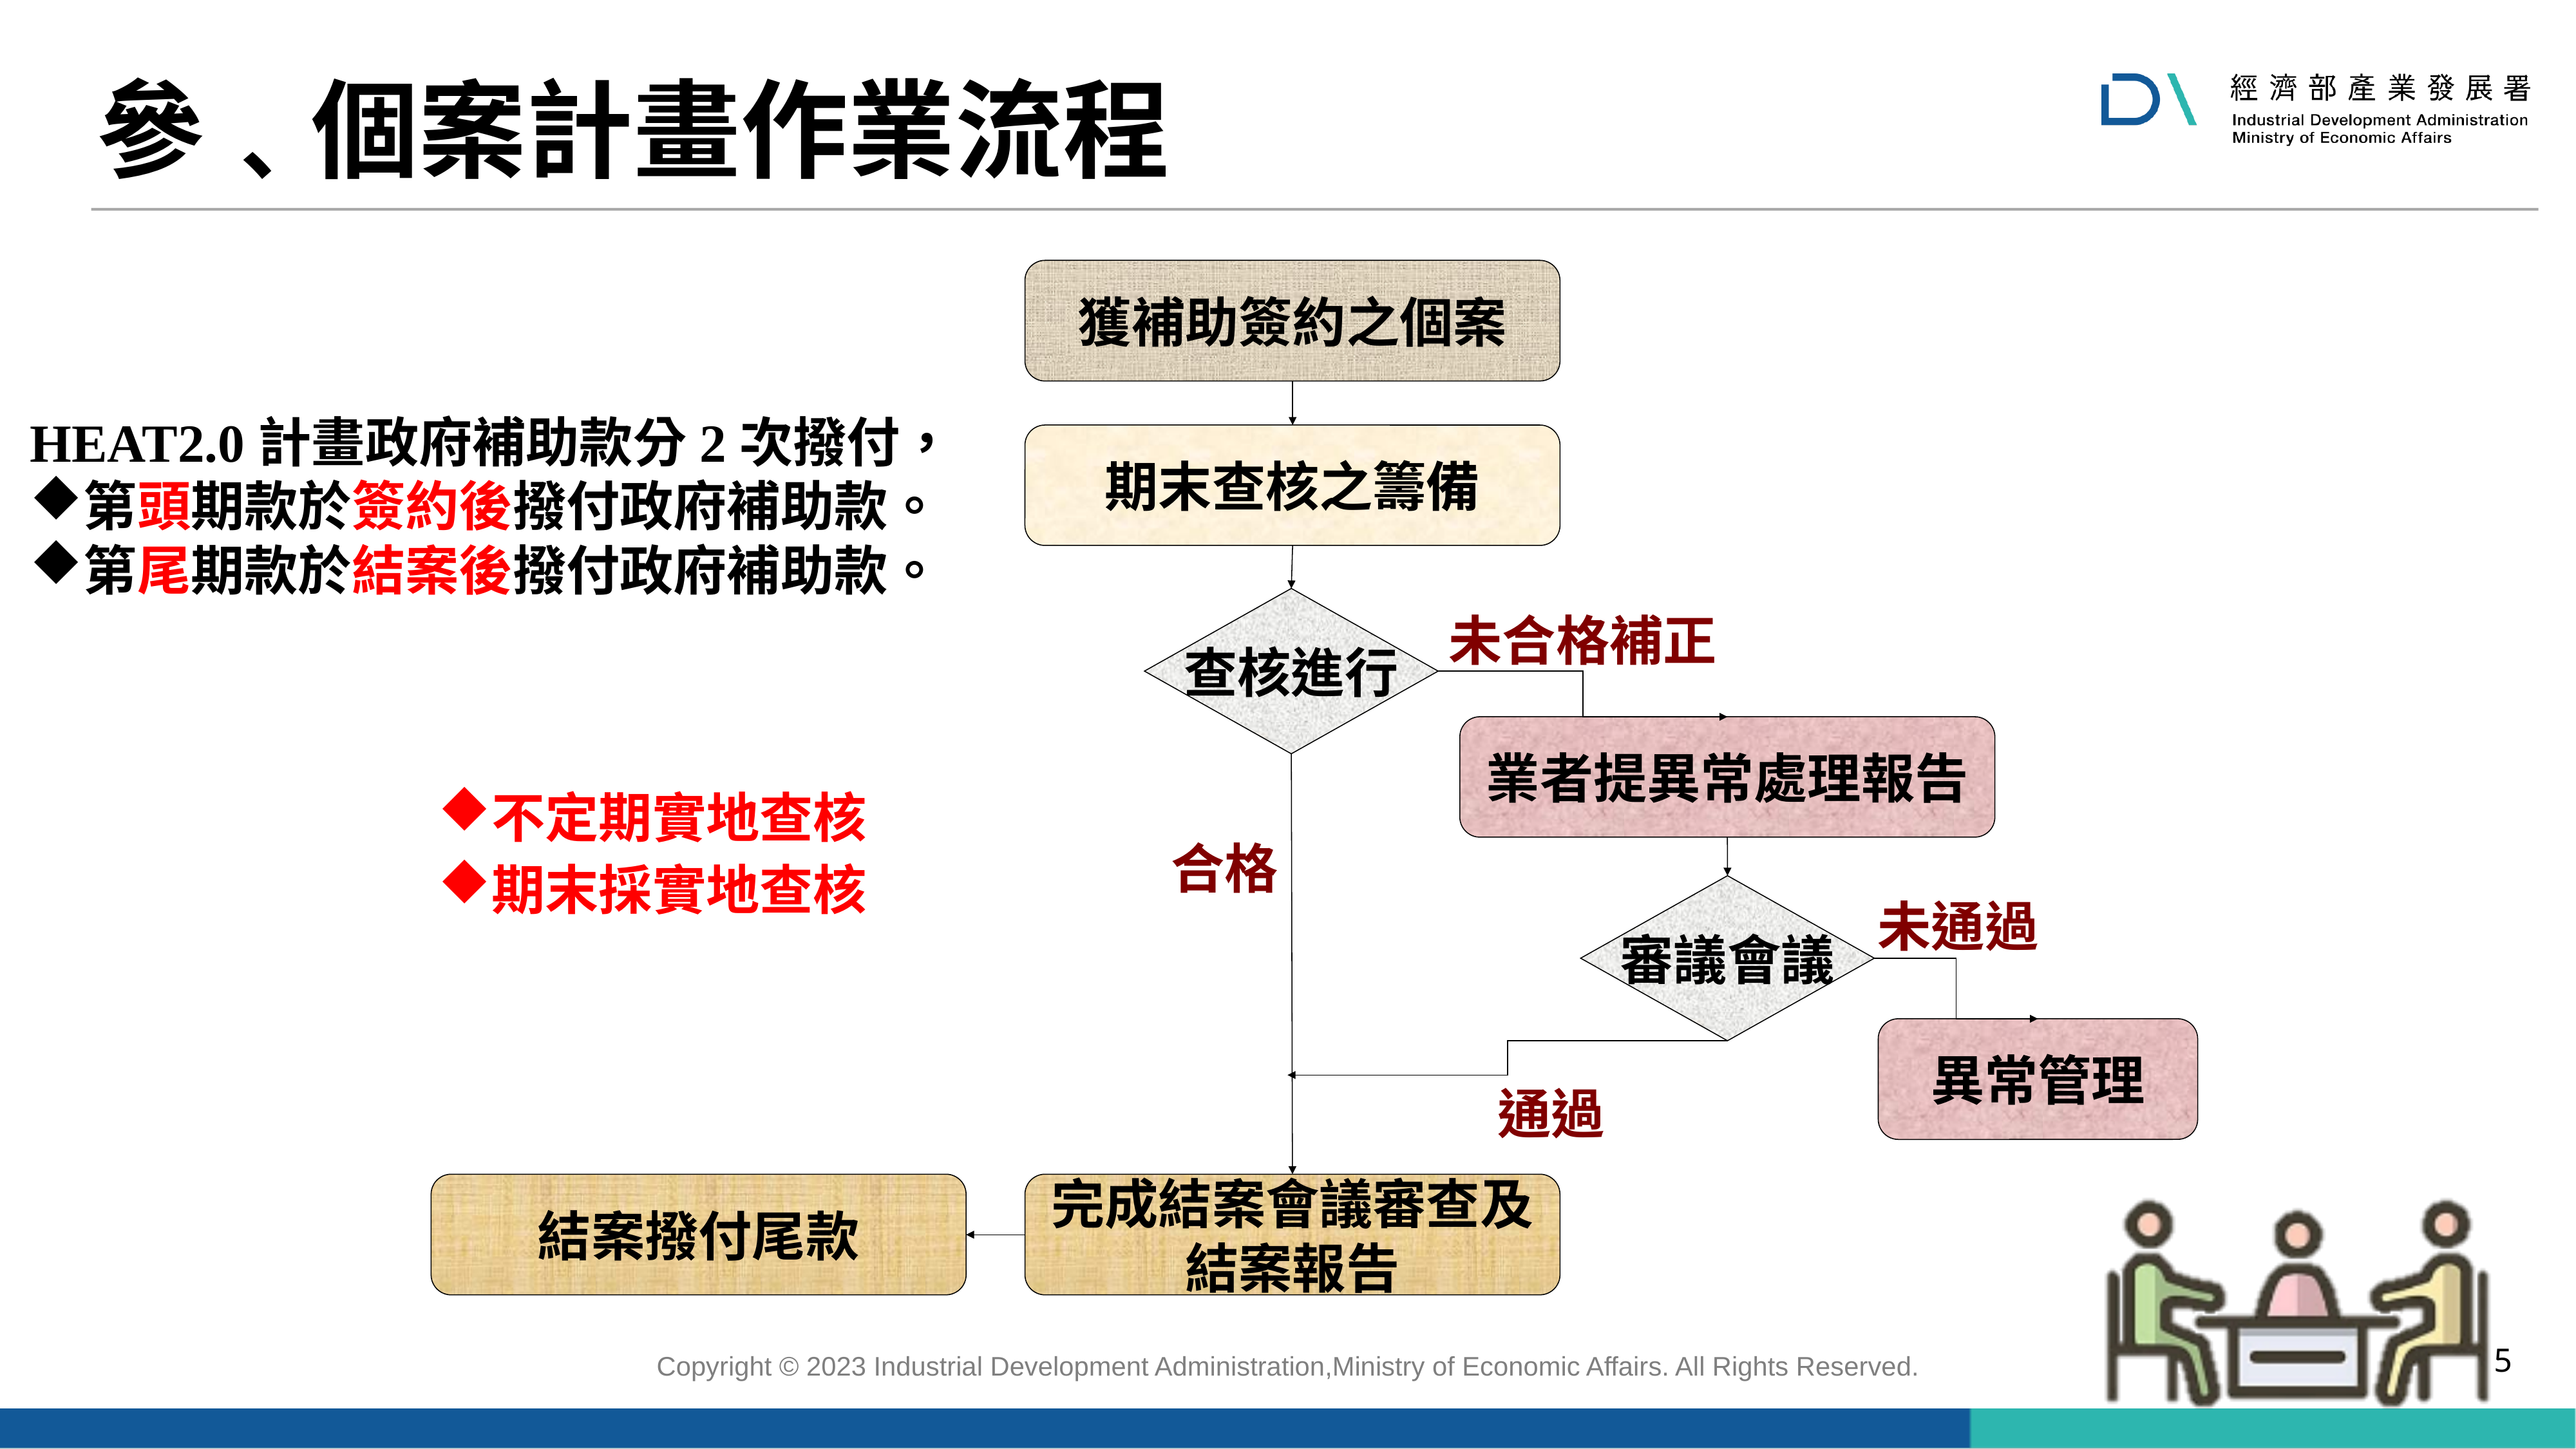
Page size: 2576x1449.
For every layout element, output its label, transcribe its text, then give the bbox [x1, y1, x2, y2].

picture [0, 1137, 2576, 1449]
picture [2101, 73, 2530, 146]
text_box Copyright © 2023 Industrial Development Administration,Ministry of Economic Affairs. All Rights Reserved. [576, 1344, 2000, 1387]
text_box 參﹑個案計畫作業流程 [91, 57, 1732, 196]
text_box HEAT2.0計畫政府補助款分2次撥付， 第頭期款於簽約後撥付政府補助款。 第尾期款於結案後撥付政府補助款。 [26, 404, 326, 670]
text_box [326, 260, 2198, 1295]
